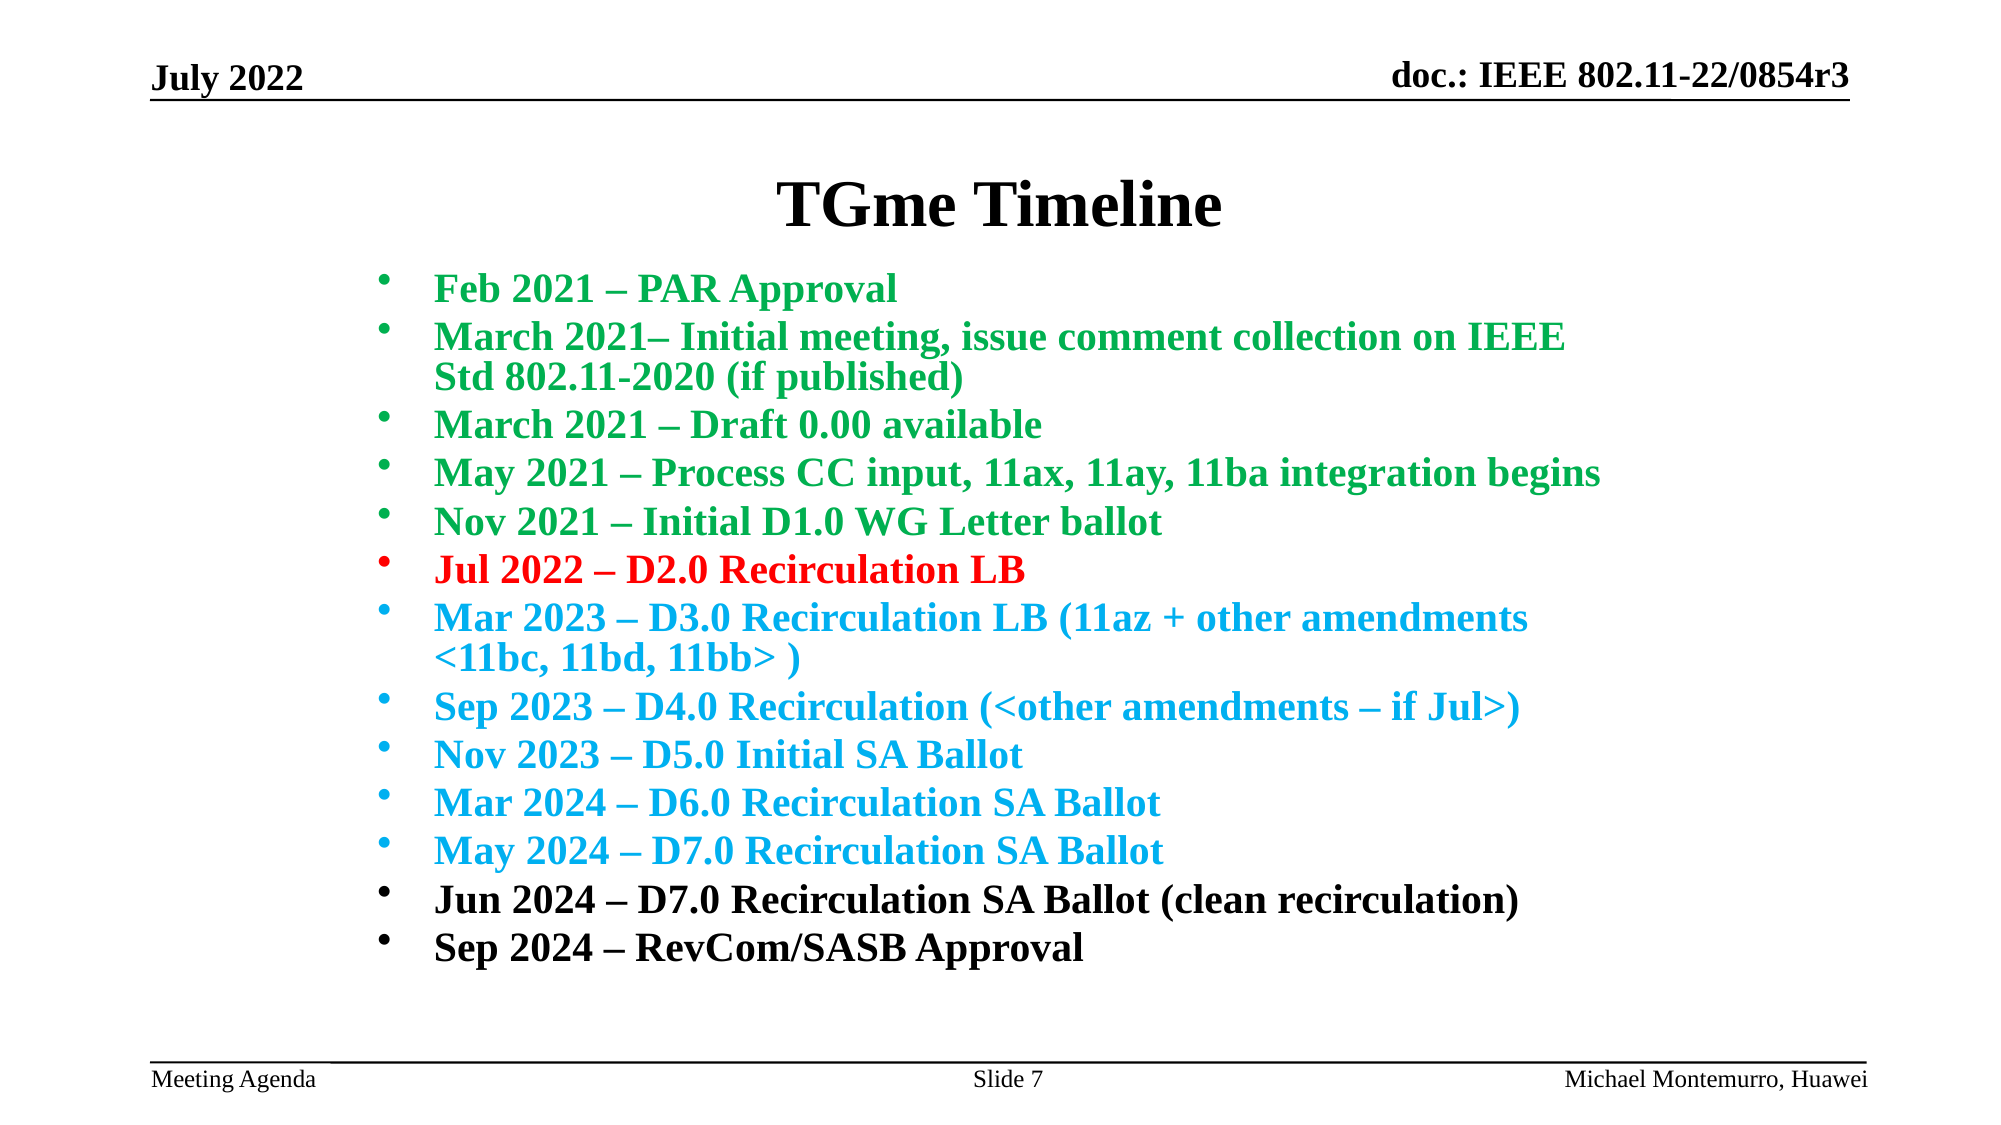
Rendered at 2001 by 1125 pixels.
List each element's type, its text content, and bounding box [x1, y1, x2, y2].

footer Michael Montemurro, Huawei [1266, 1061, 1869, 1093]
title TGme Timeline [150, 112, 1850, 288]
slide_number Slide 7 [972, 1061, 1045, 1093]
list Feb 2021 – PAR Approval March 2021– Initial meeting, issue comment collection on IEEE Std 802.11-2020 (if published) March 2021 – Draft 0.00 available May 2021 – Process CC input, 11ax, 11ay, 11ba integration begins Nov 2021 – Initial D1.0 WG Letter ballot Jul 2022 – D2.0 Recirculation LB Mar 2023 – D3.0 Recirculation LB (11az + other amendments <11bc, 11bd, 11bb> ) Sep 2023 – D4.0 Recirculation (<other amendments – if Jul>) Nov 2023 – D5.0 Initial SA Ballot Mar 2024 – D6.0 Recirculation SA Ballot May 2024 – D7.0 Recirculation SA Ballot Jun 2024 – D7.0 Recirculation SA Ballot (clean recirculation) Sep 2024 – RevCom/SASB Approval [362, 288, 1638, 938]
